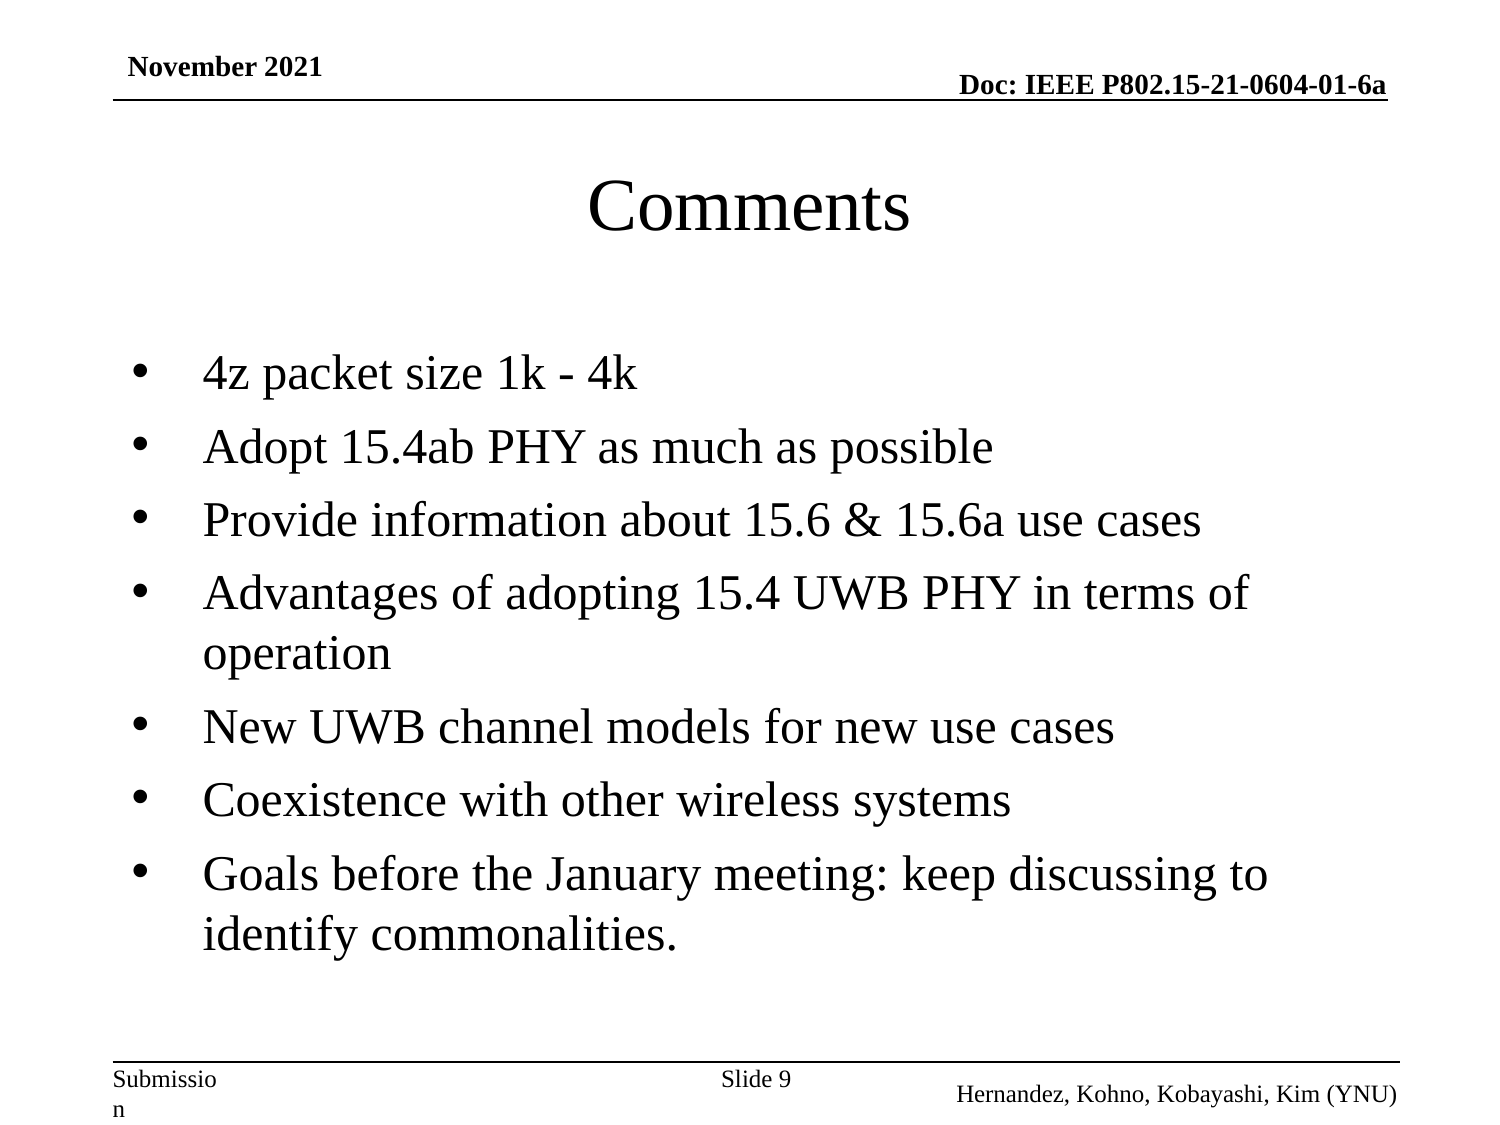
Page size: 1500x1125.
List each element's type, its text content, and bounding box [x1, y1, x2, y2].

slide_number Slide 9 [712, 1062, 801, 1093]
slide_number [112, 62, 375, 98]
title Comments [112, 112, 1388, 288]
footer Hernandez, Kohno, Kobayashi, Kim (YNU) [900, 1062, 1413, 1093]
list 4z packet size 1k - 4k Adopt 15.4ab PHY as much as possible Provide information about 15.6 & 15.6a use cases Advantages of adopting 15.4 UWB PHY in terms of operation New UWB channel models for new use cases Coexistence with other wireless systems Goals before the January meeting: keep discussing to identify commonalities. [112, 324, 1388, 1000]
